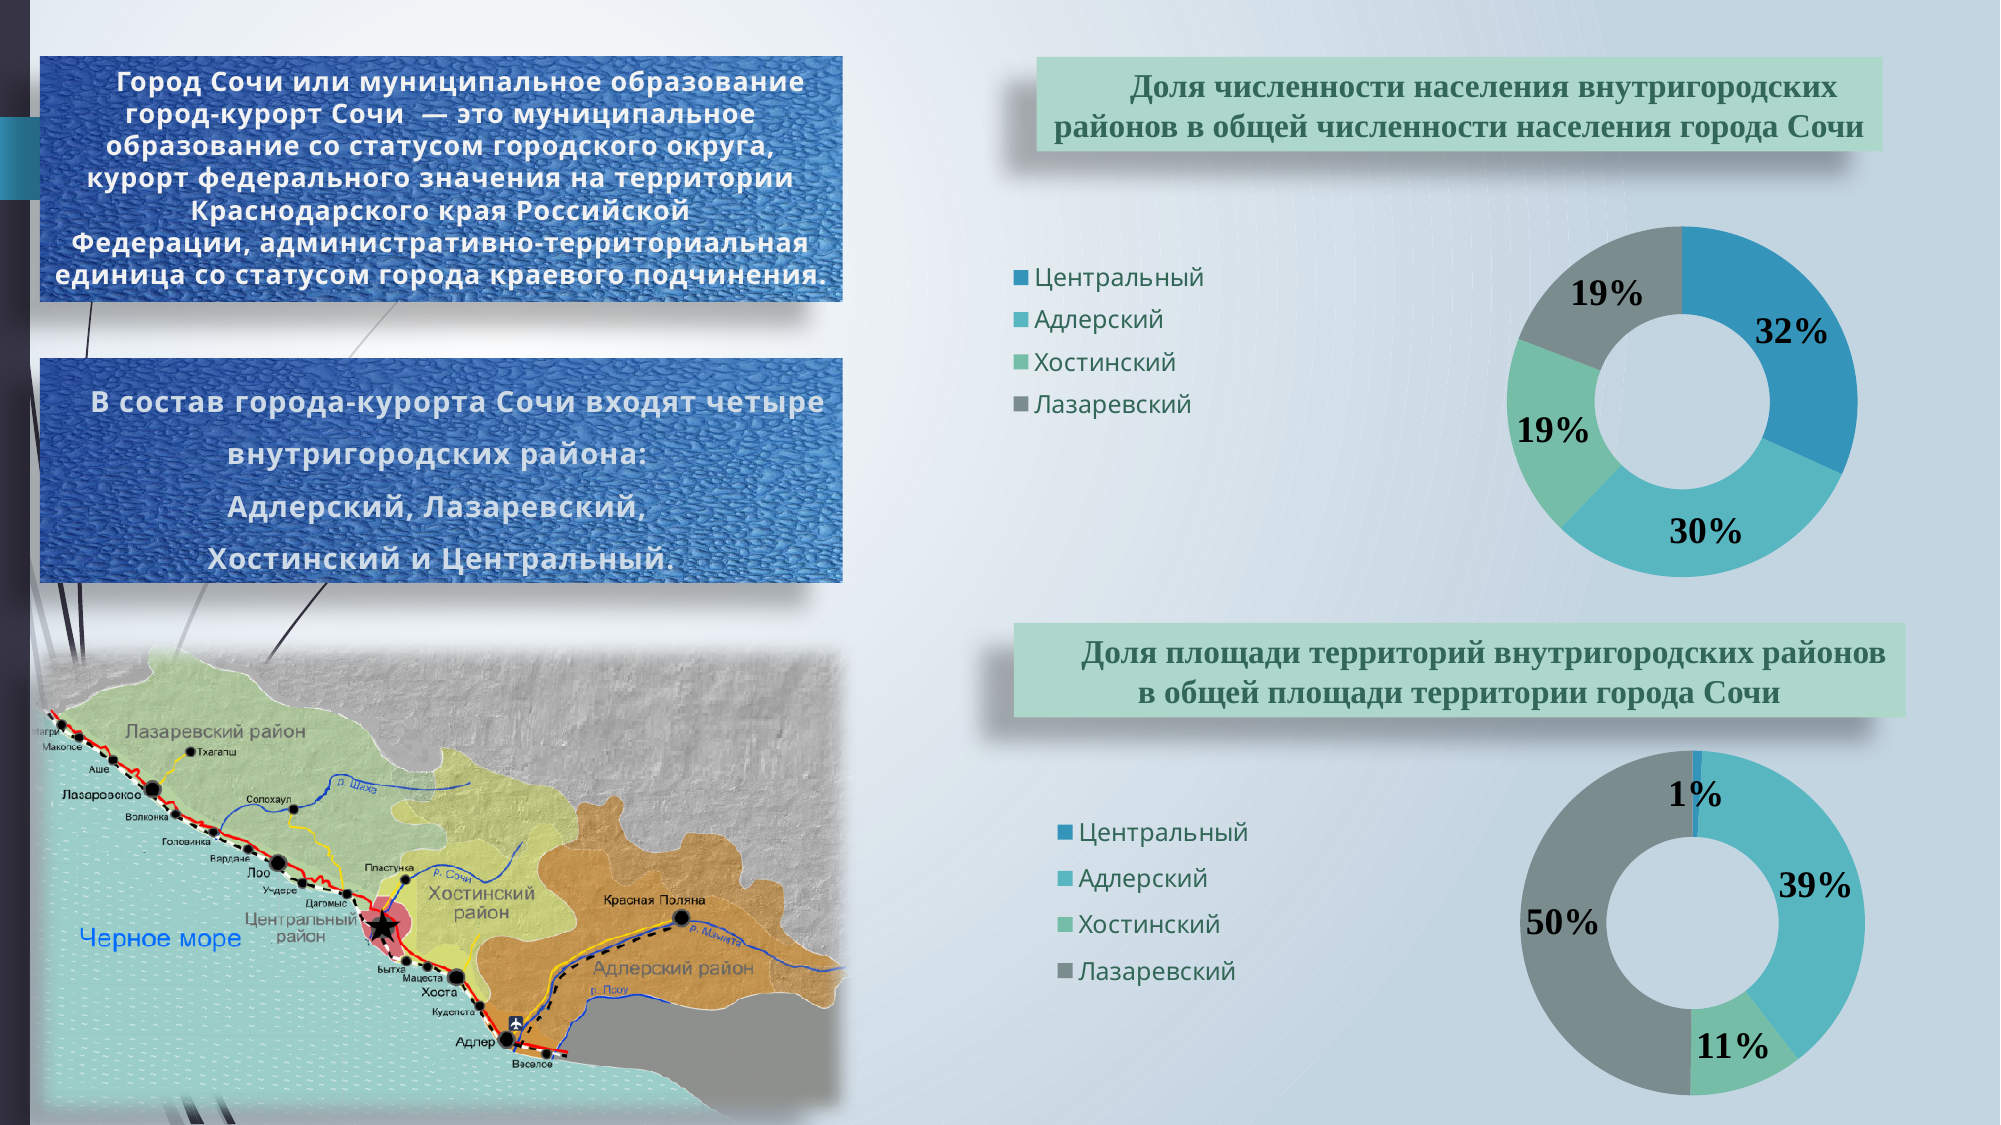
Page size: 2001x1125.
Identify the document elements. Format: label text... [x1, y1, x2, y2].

title Город Сочи или муниципальное образование город-курорт Сочи — это муниципальное образование со статусом городского округа, курорт федерального значения на территории Краснодарского края Российской Федерации, административно-территориальная единица со статусом города краевого подчинения. [39, 56, 843, 302]
chart [934, 222, 1967, 580]
text_box Доля численности населения внутригородских районов в общей численности населения города Сочи [1036, 56, 1883, 152]
chart [998, 750, 2000, 1096]
text_box Доля площади территорий внутригородских районов в общей площади территории города Сочи [1013, 622, 1906, 718]
text_box В состав города-курорта Сочи входят четыре внутригородских района: Адлерский, Лазаревский, Хостинский и Центральный. [39, 358, 843, 583]
picture [25, 635, 858, 1125]
